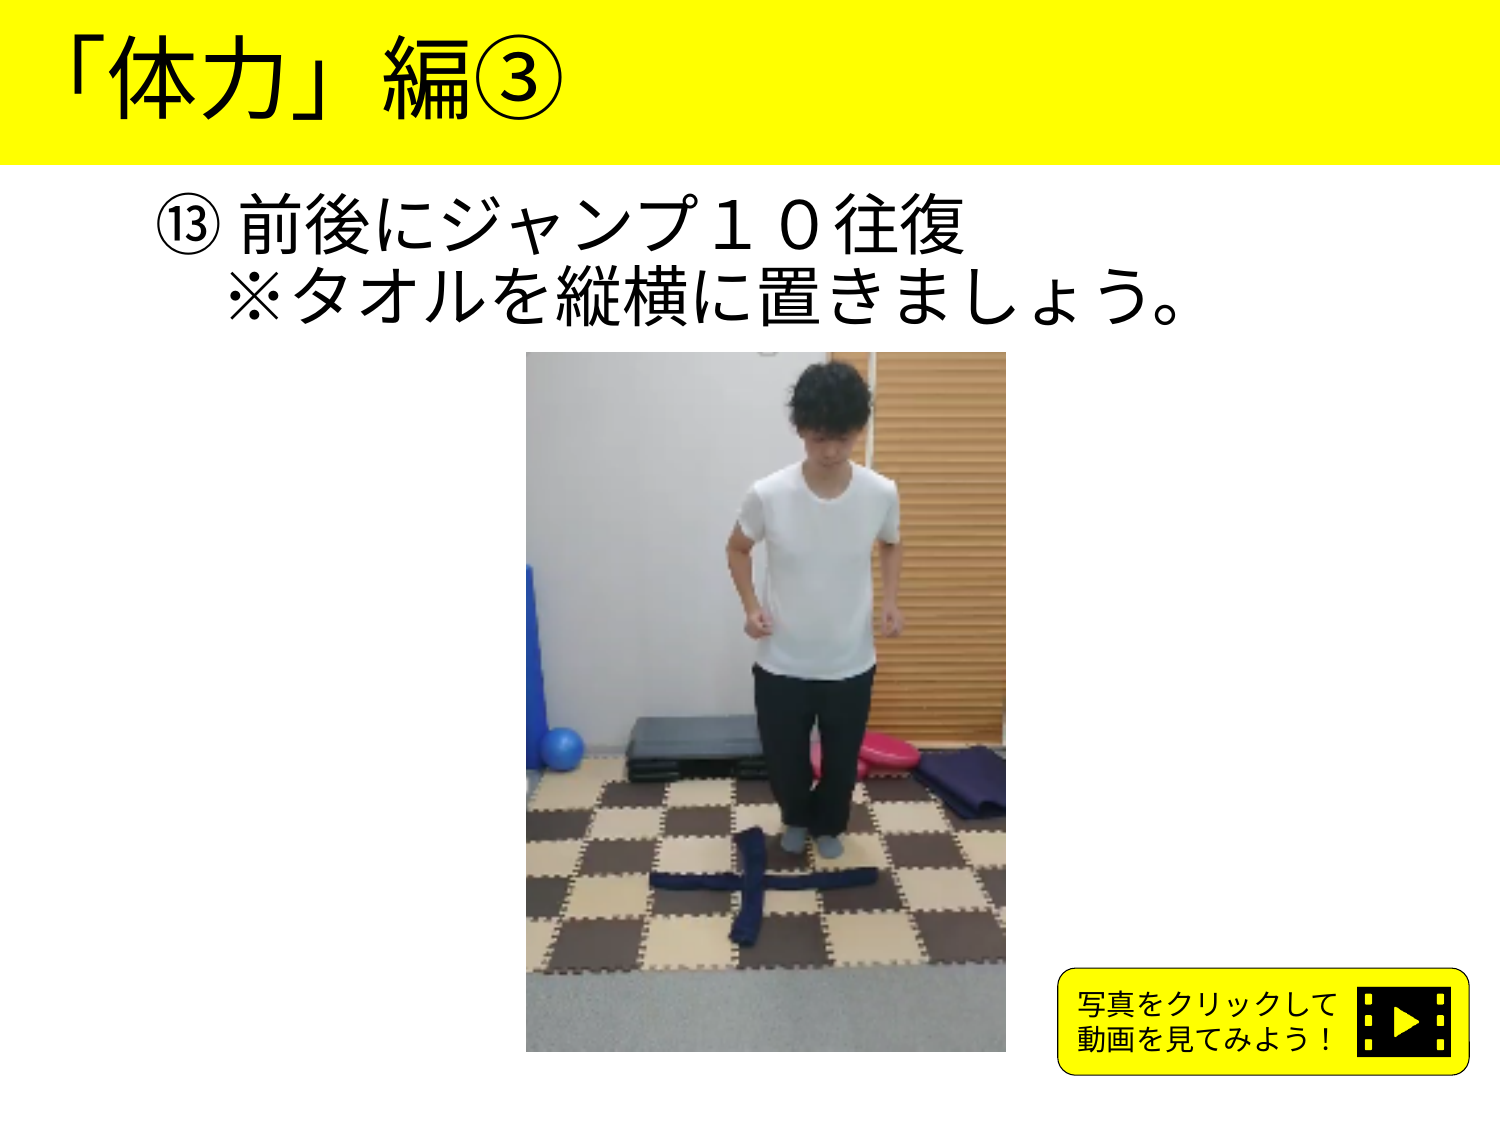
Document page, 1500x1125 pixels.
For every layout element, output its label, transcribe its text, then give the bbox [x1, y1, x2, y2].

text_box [1057, 968, 1470, 1076]
picture [526, 352, 1006, 1052]
title ⑬前後にジャンプ１０往復 ※タオルを縦横に置きましょう。 [140, 165, 1271, 373]
text_box 「体力」編③ [0, 0, 1500, 165]
